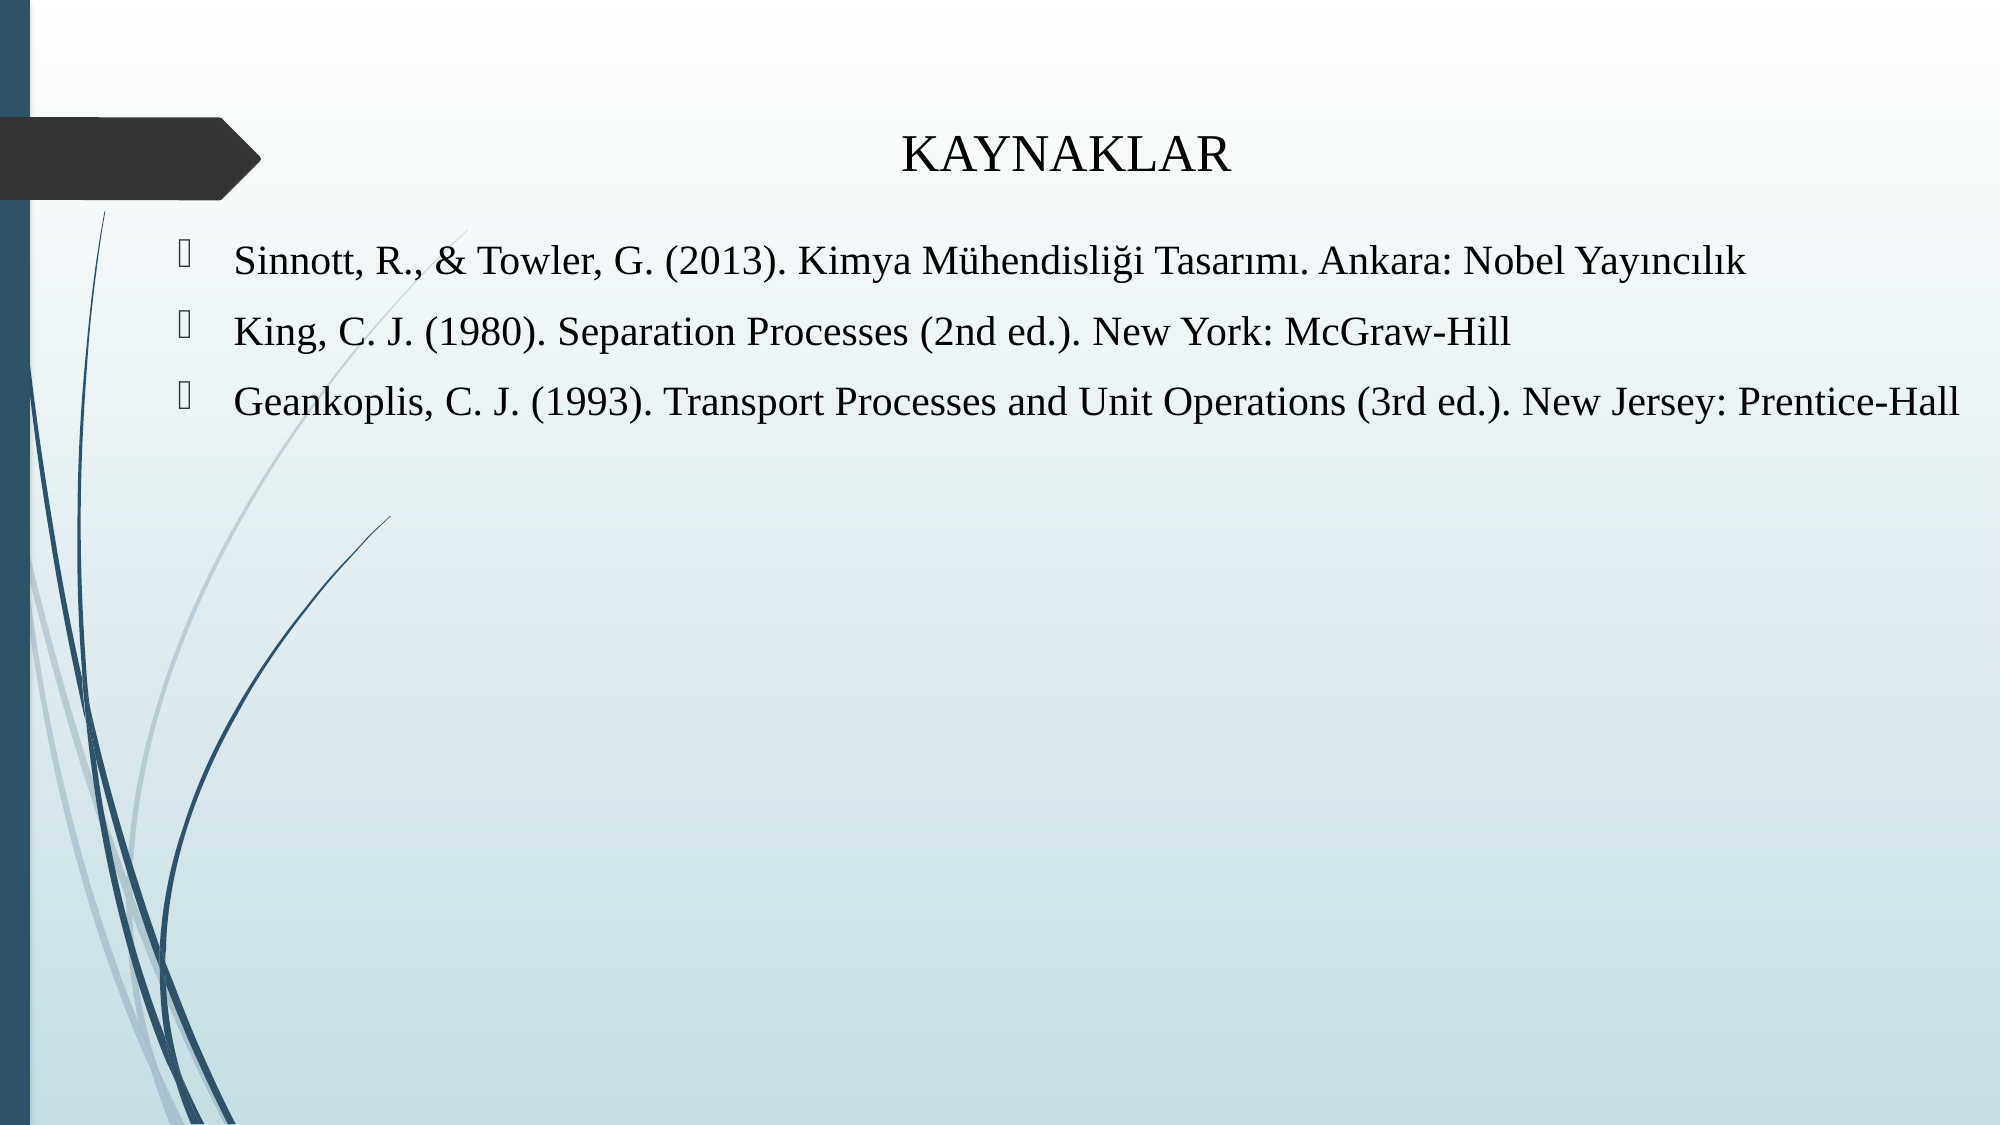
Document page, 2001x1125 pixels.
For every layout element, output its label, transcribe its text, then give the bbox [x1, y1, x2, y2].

list Sinnott, R., & Towler, G. (2013). Kimya Mühendisliği Tasarımı. Ankara: Nobel Yayıncılık King, C. J. (1980). Separation Processes (2nd ed.). New York: McGraw-Hill Geankoplis, C. J. (1993). Transport Processes and Unit Operations (3rd ed.). New Jersey: Prentice-Hall [162, 224, 2000, 970]
title KAYNAKLAR [335, 110, 1798, 190]
